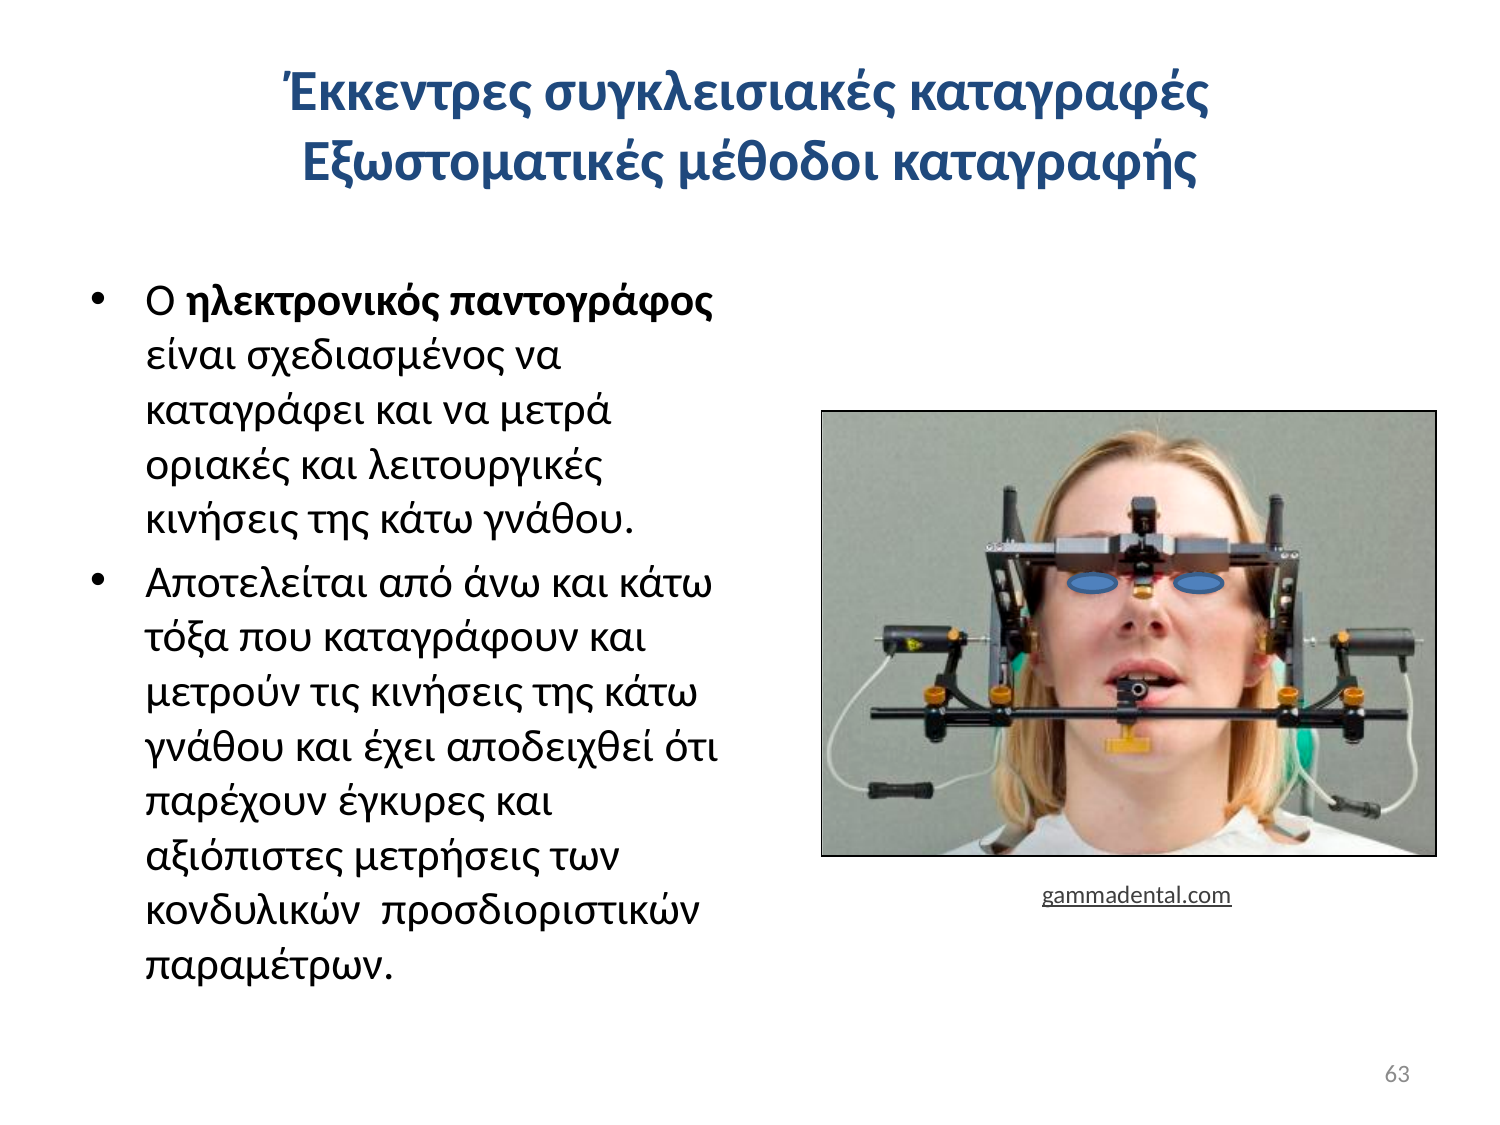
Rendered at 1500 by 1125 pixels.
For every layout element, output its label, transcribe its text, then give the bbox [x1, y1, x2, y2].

slide_number 63 [1074, 1042, 1425, 1103]
list Ο ηλεκτρονικός παντογράφος είναι σχεδιασμένος να καταγράφει και να μετρά οριακές και λειτουργικές κινήσεις της κάτω γνάθου. Αποτελείται από άνω και κάτω τόξα που καταγράφουν και μετρούν τις κινήσεις της κάτω γνάθου και έχει αποδειχθεί ότι παρέχουν έγκυρες και αξιόπιστες μετρήσεις των κονδυλικών προσδιοριστικών παραμέτρων. [75, 262, 738, 1005]
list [822, 411, 1436, 856]
title Έκκεντρες συγκλεισιακές καταγραφές Εξωστοματικές μέθοδοι καταγραφής [75, 45, 1425, 233]
text_box gammadental.com [844, 871, 1430, 917]
